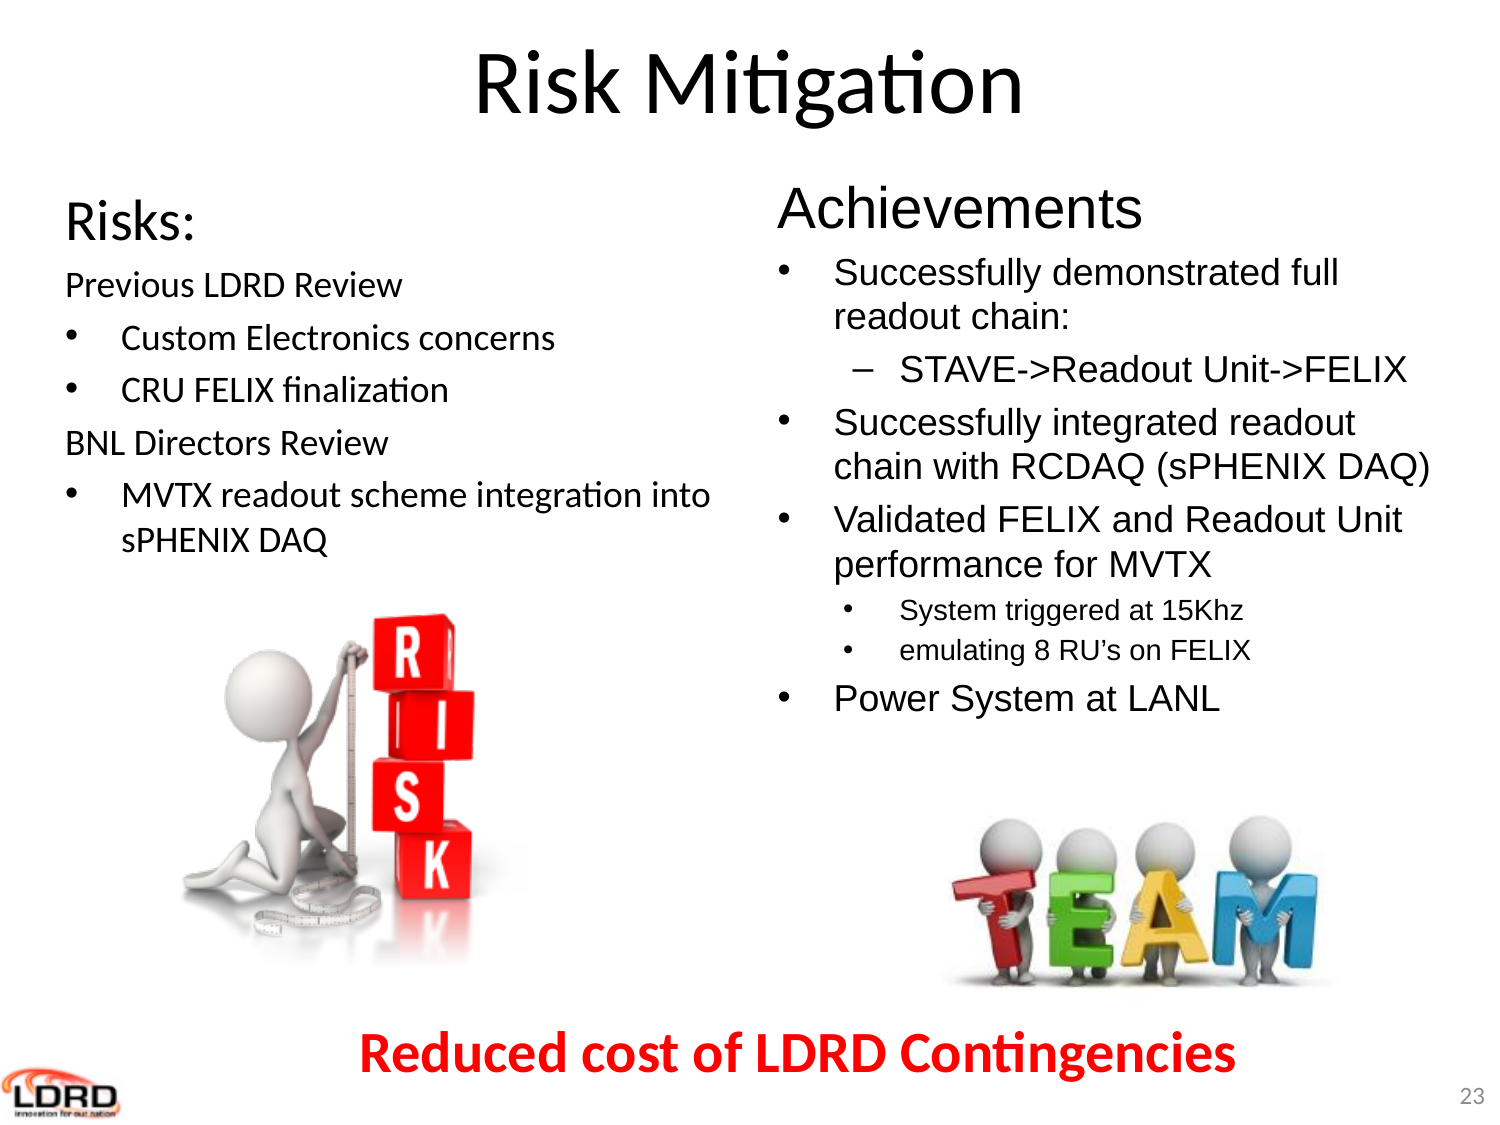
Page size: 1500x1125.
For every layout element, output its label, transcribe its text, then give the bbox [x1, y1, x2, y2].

picture [924, 778, 1363, 1035]
title Risk Mitigation [0, 0, 1500, 158]
picture [162, 603, 528, 969]
picture [0, 1064, 126, 1125]
text_box Achievements Successfully demonstrated full readout chain: STAVE->Readout Unit->FELIX Successfully integrated readout chain with RCDAQ (sPHENIX DAQ) Validated FELIX and Readout Unit performance for MVTX System triggered at 15Khz emulating 8 RU’s on FELIX Power System at LANL [762, 162, 1463, 1038]
text_box Reduced cost of LDRD Contingencies [344, 1007, 1275, 1092]
list Risks: Previous LDRD Review Custom Electronics concerns CRU FELIX finalization BNL Directors Review MVTX readout scheme integration into sPHENIX DAQ [50, 174, 738, 918]
slide_number 23 [1149, 1065, 1500, 1125]
